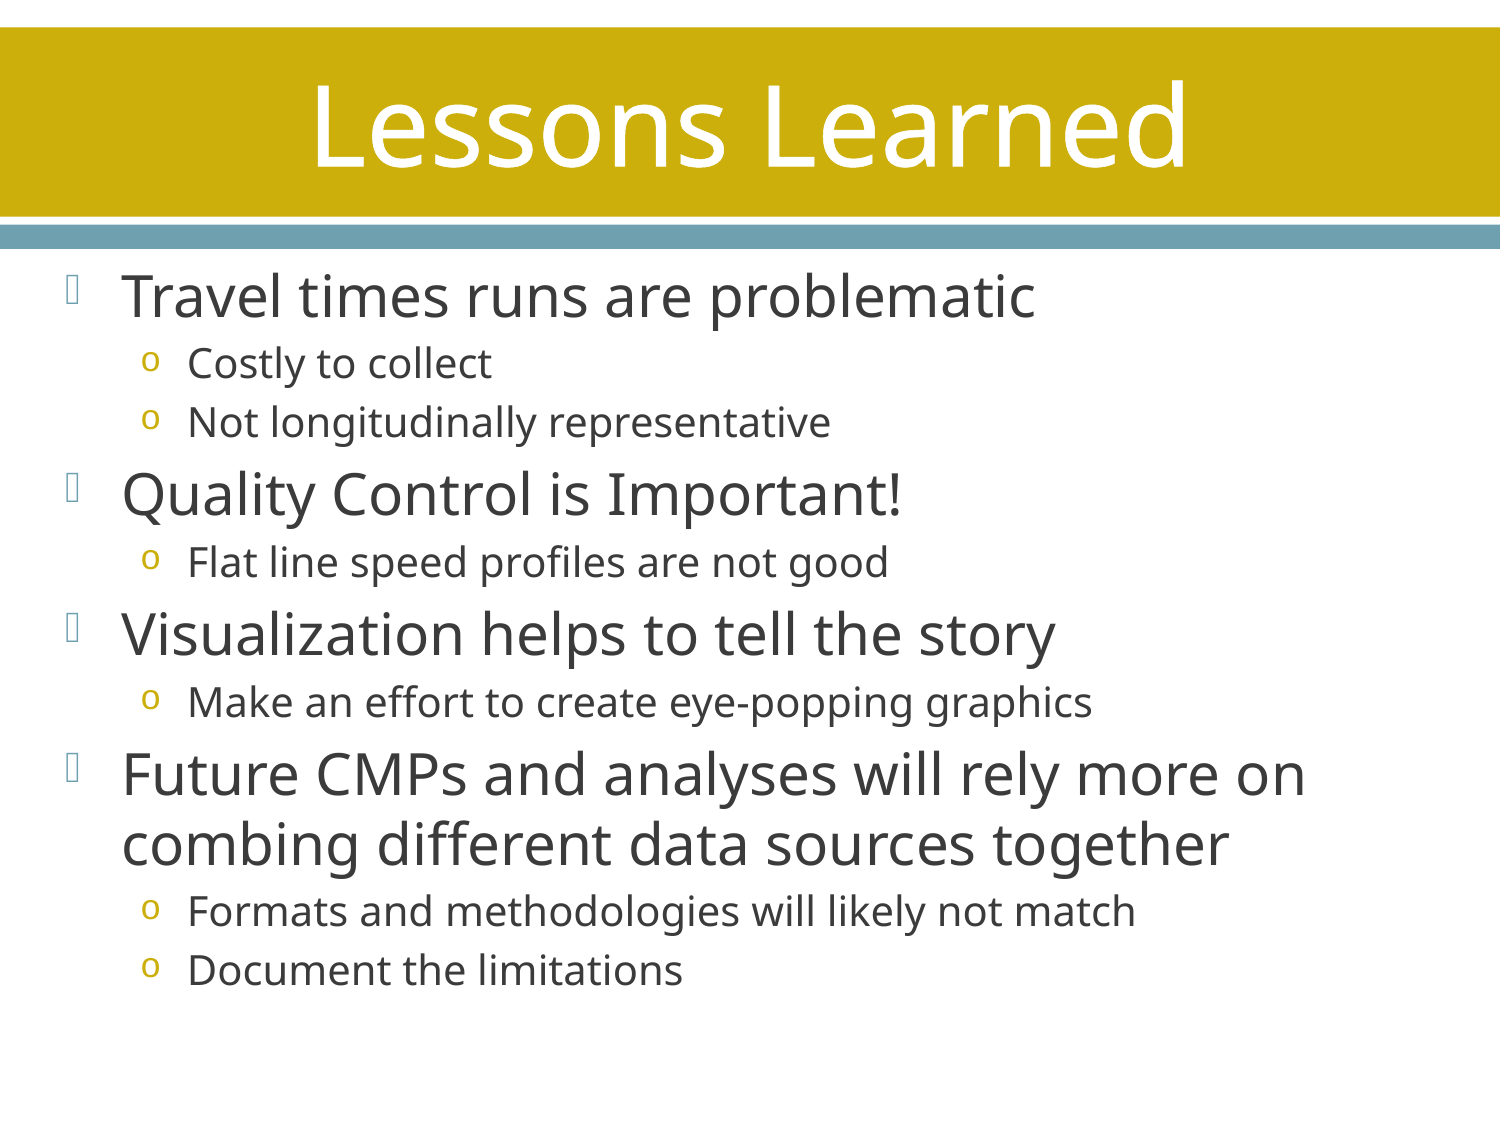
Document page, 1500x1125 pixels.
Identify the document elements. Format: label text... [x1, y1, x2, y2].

list Travel times runs are problematic Costly to collect Not longitudinally representative Quality Control is Important! Flat line speed profiles are not good Visualization helps to tell the story Make an effort to create eye-popping graphics Future CMPs and analyses will rely more on combing different data sources together Formats and methodologies will likely not match Document the limitations [50, 251, 1500, 1089]
title Lessons Learned [75, 29, 1425, 213]
